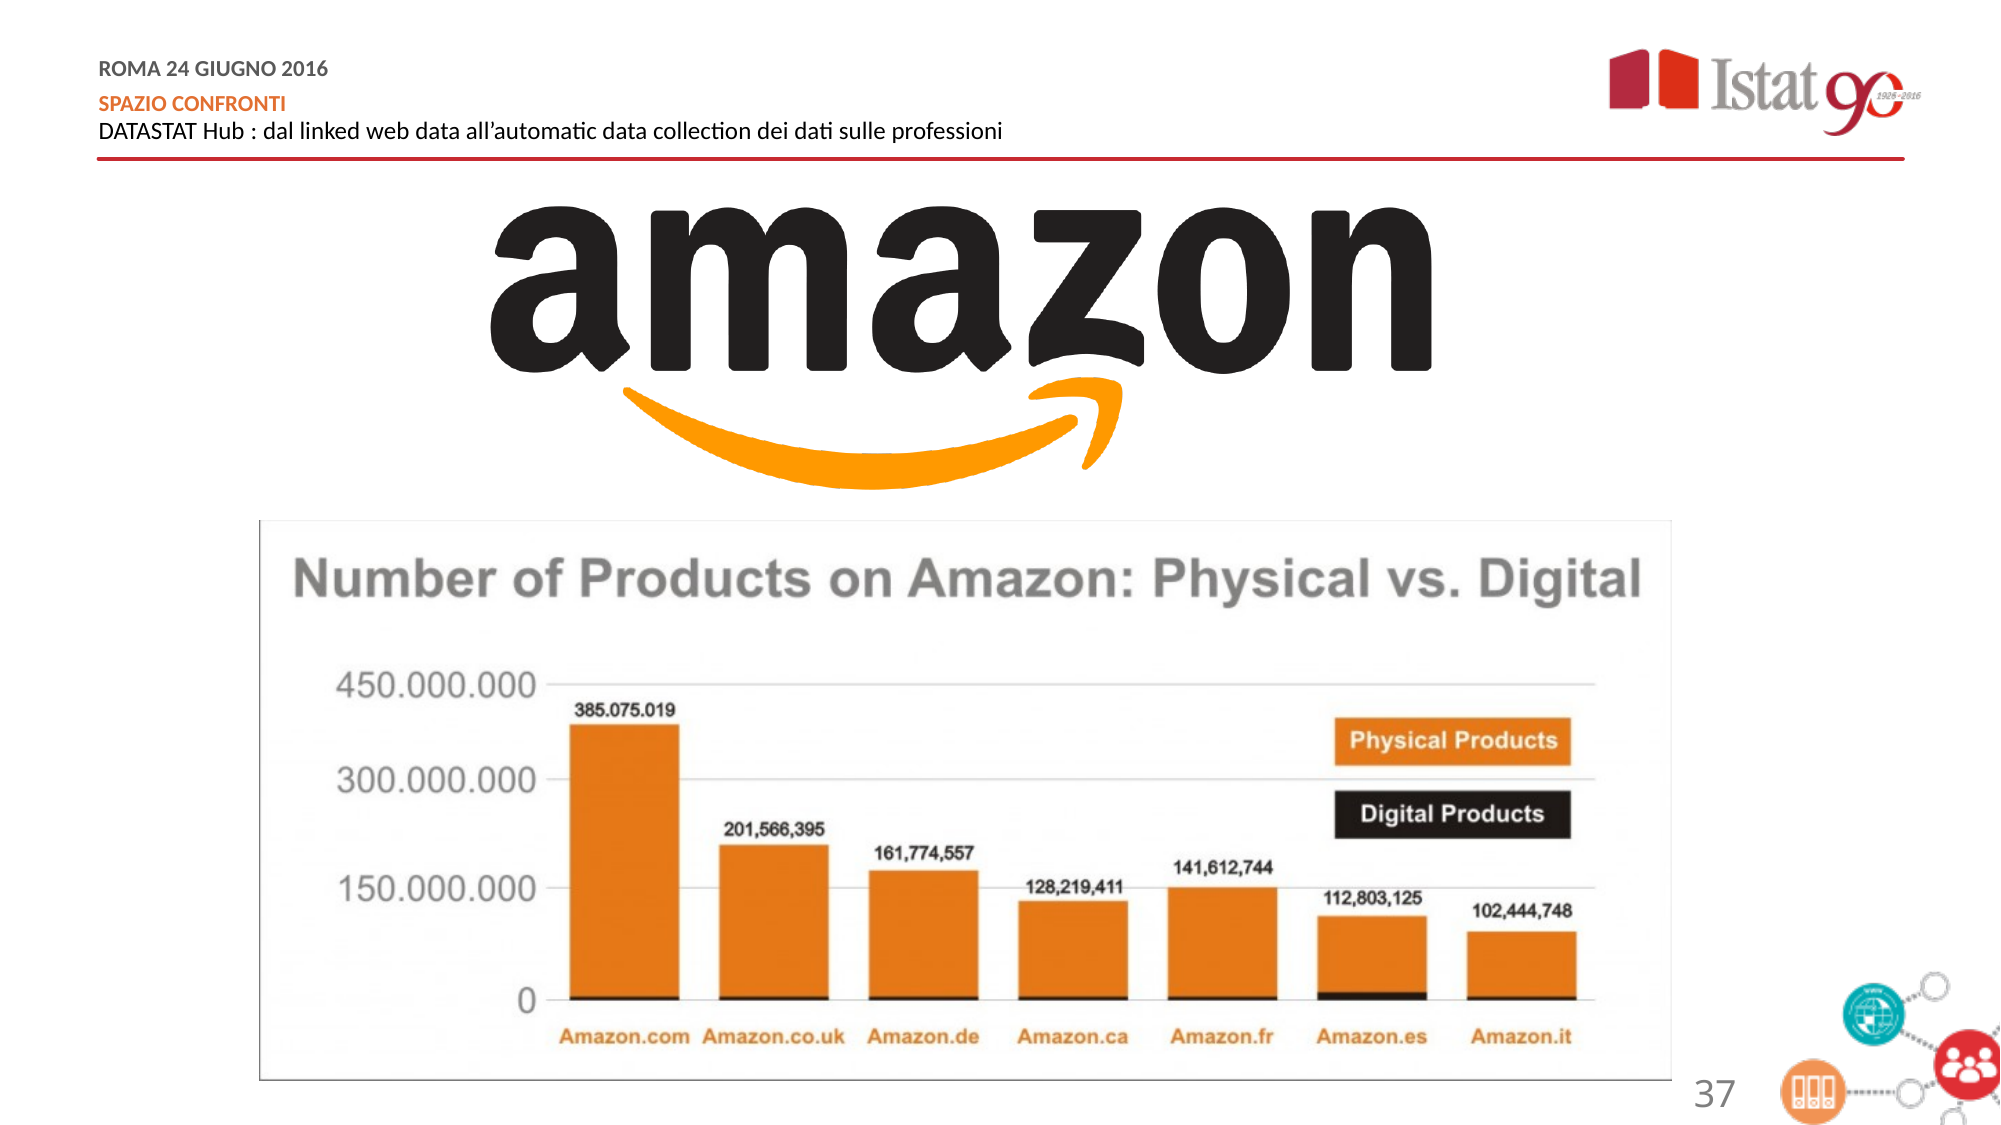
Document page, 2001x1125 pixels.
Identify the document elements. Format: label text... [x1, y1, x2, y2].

picture [259, 194, 1672, 1081]
picture [1602, 29, 1928, 159]
slide_number 37 [1633, 1062, 1752, 1116]
